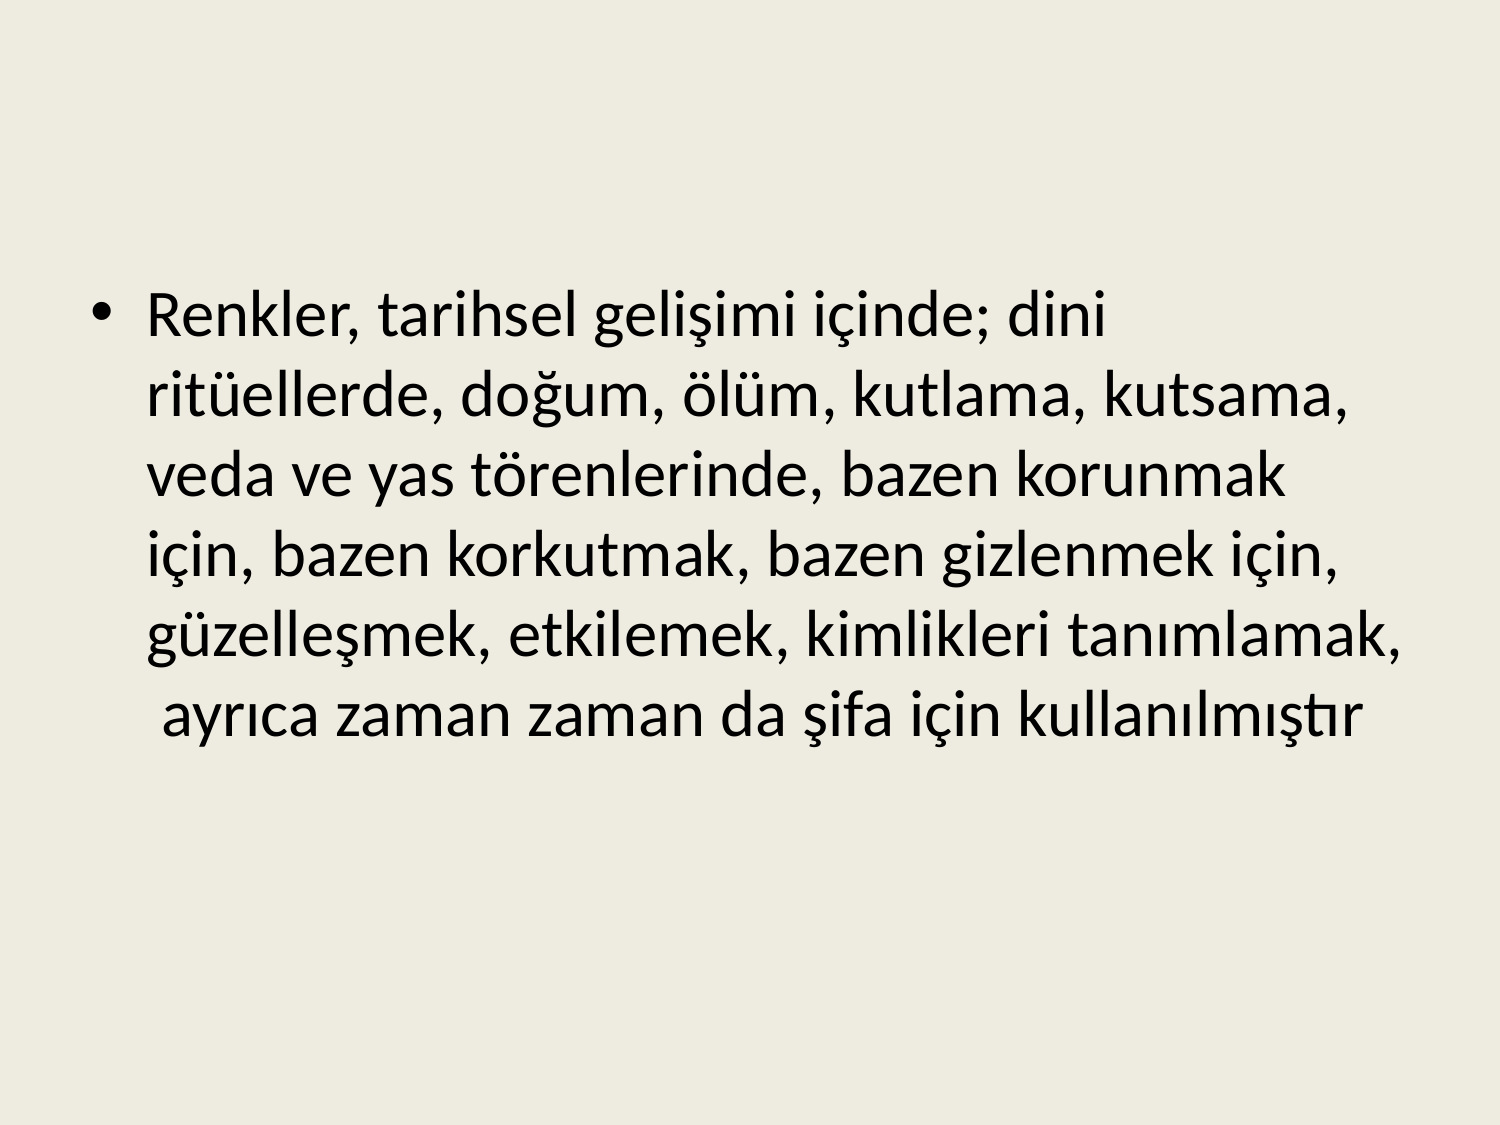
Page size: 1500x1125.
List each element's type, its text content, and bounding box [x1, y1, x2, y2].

list Renkler, tarihsel gelişimi içinde; dini ritüellerde, doğum, ölüm, kutlama, kutsama, veda ve yas törenlerinde, bazen korunmak için, bazen korkutmak, bazen gizlenmek için, güzelleşmek, etkilemek, kimlikleri tanımlamak, ayrıca zaman zaman da şifa için kullanılmıştır [74, 262, 1426, 1006]
